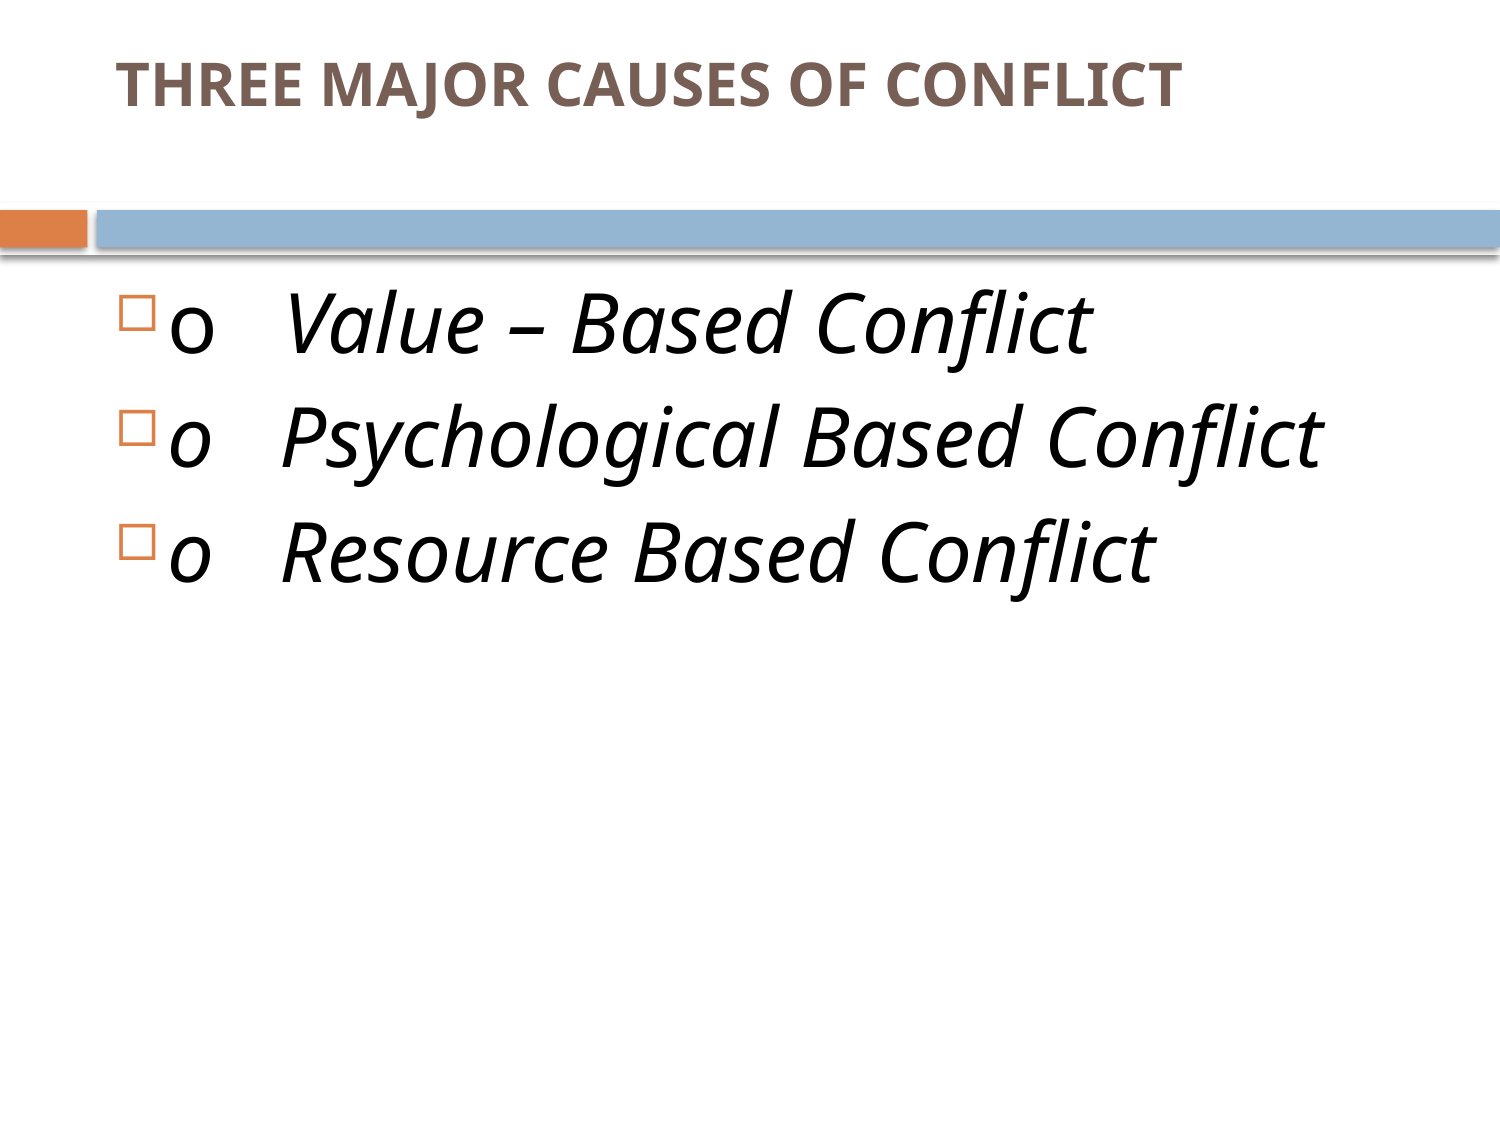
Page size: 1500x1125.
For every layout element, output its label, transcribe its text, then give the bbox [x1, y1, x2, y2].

list o Value – Based Conflict o Psychological Based Conflict o Resource Based Conflict [100, 262, 1438, 1000]
title THREE MAJOR CAUSES OF CONFLICT [100, 37, 1438, 200]
